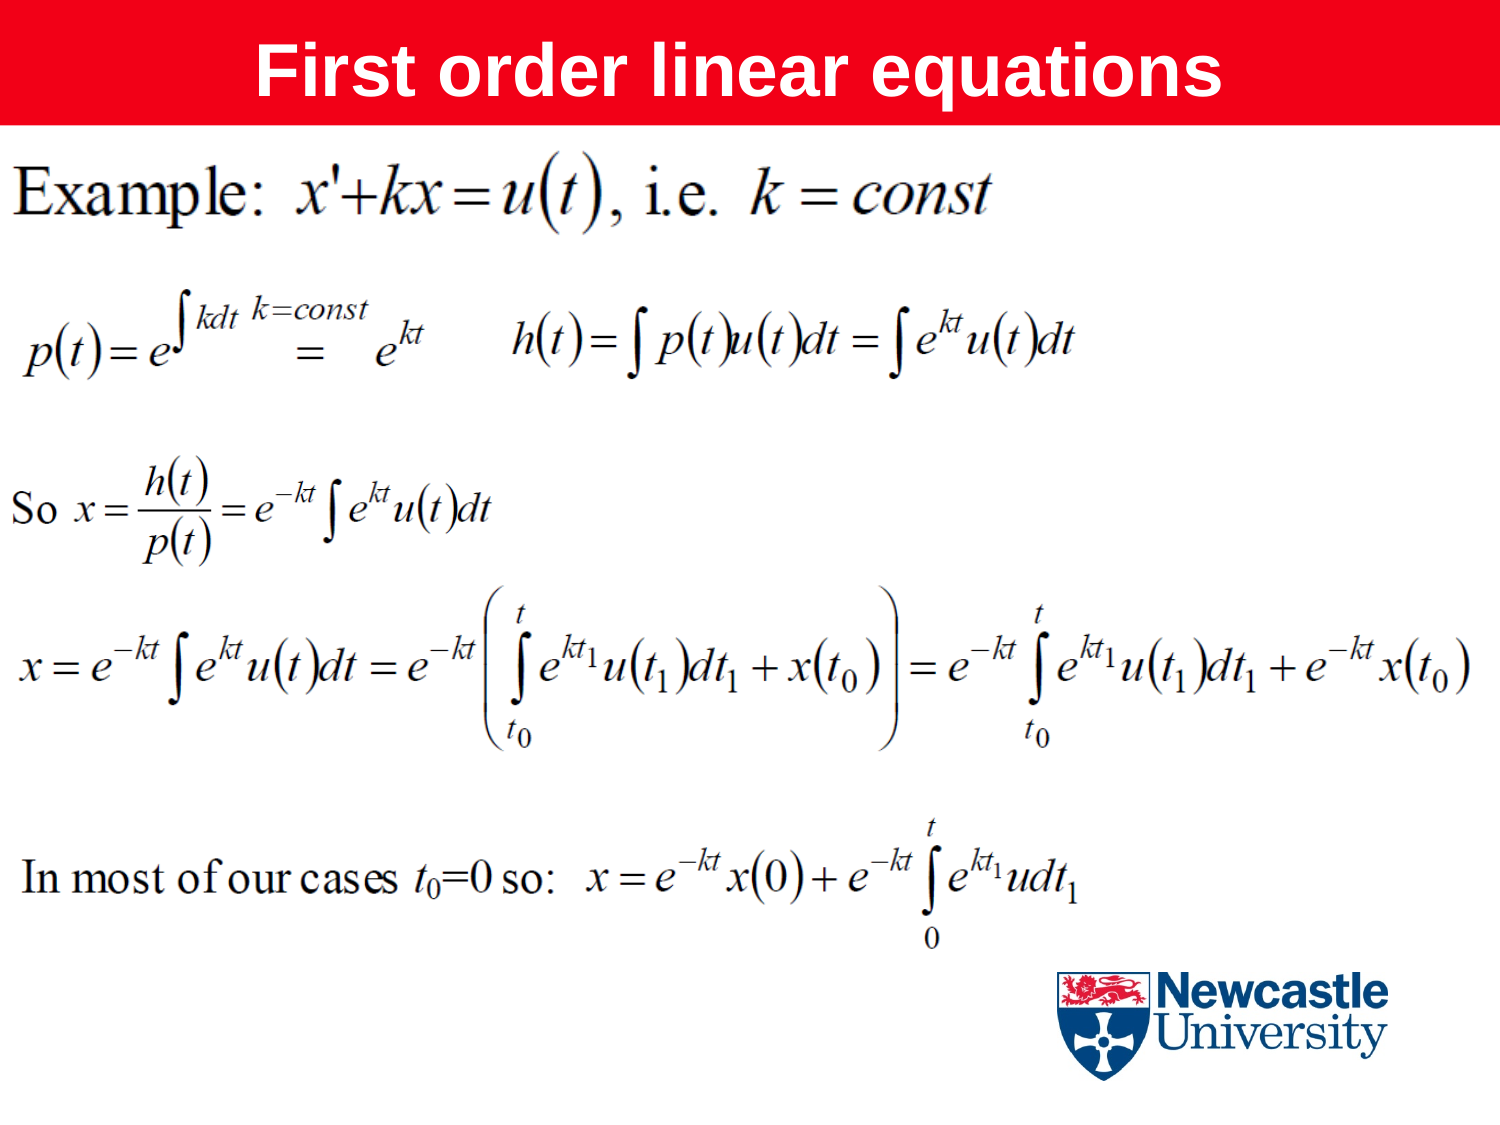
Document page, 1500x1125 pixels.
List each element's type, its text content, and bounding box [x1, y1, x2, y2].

text_box First order linear equations [239, 13, 1240, 119]
picture [0, 148, 1019, 243]
picture [1057, 972, 1388, 1081]
picture [0, 444, 1471, 795]
picture [501, 278, 1081, 396]
picture [0, 810, 1105, 962]
picture [0, 266, 455, 408]
